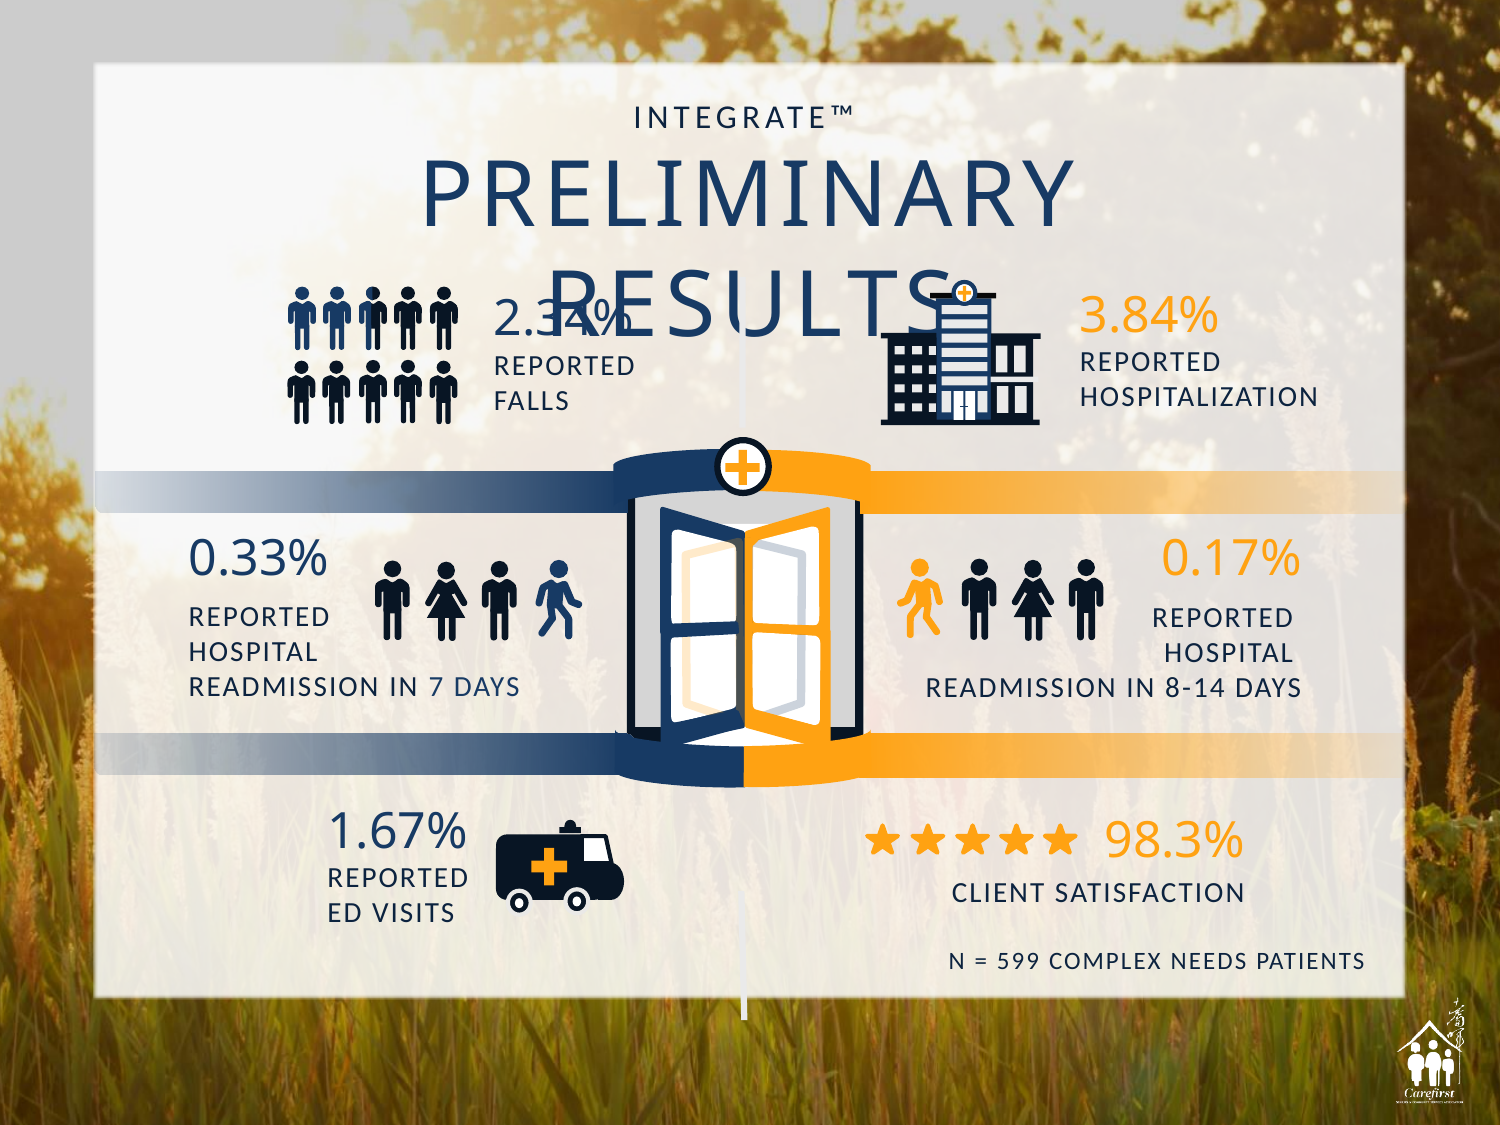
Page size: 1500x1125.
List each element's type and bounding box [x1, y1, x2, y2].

text_box [94, 274, 1407, 938]
picture [0, 0, 1500, 1125]
text_box [741, 946, 745, 1021]
